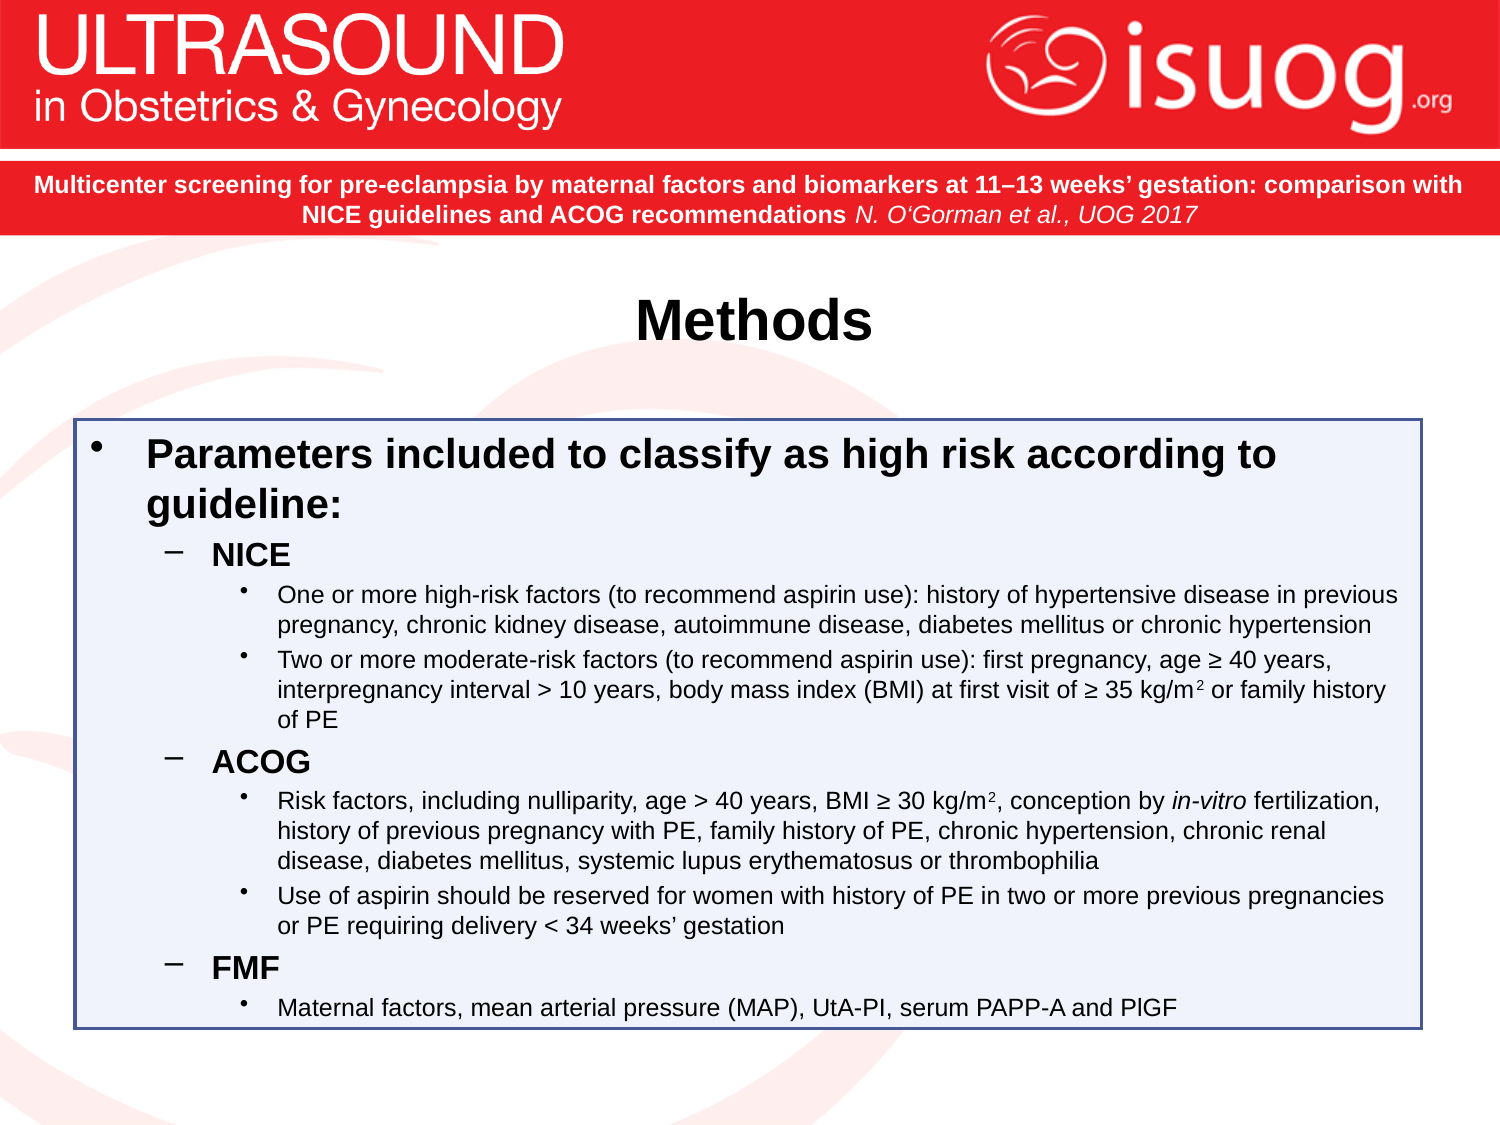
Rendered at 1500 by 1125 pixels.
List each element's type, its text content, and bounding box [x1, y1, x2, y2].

text_box Methods [462, 275, 1048, 360]
text_box Parameters included to classify as high risk according to guideline: NICE One or more high-risk factors (to recommend aspirin use): history of hypertensive disease in previous pregnancy, chronic kidney disease, autoimmune disease, diabetes mellitus or chronic hypertension Two or more moderate-risk factors (to recommend aspirin use): first pregnancy, age ≥ 40 years, interpregnancy interval > 10 years, body mass index (BMI) at first visit of ≥ 35 kg/m2 or family history of PE ACOG Risk factors, including nulliparity, age > 40 years, BMI ≥ 30 kg/m2, conception by in-vitro fertilization, history of previous pregnancy with PE, family history of PE, chronic hypertension, chronic renal disease, diabetes mellitus, systemic lupus erythematosus or thrombophilia Use of aspirin should be reserved for women with history of PE in two or more previous pregnancies or PE requiring delivery < 34 weeks’ gestation FMF Maternal factors, mean arterial pressure (MAP), UtA-PI, serum PAPP-A and PlGF [74, 419, 1422, 1029]
text_box Multicenter screening for pre-eclampsia by maternal factors and biomarkers at 11–13 weeks’ gestation: comparison with NICE guidelines and ACOG recommendations N. O‘Gorman et al., UOG 2017 [0, 160, 1500, 236]
picture [0, 150, 1500, 160]
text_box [0, 0, 1500, 150]
picture [0, 236, 1500, 1125]
